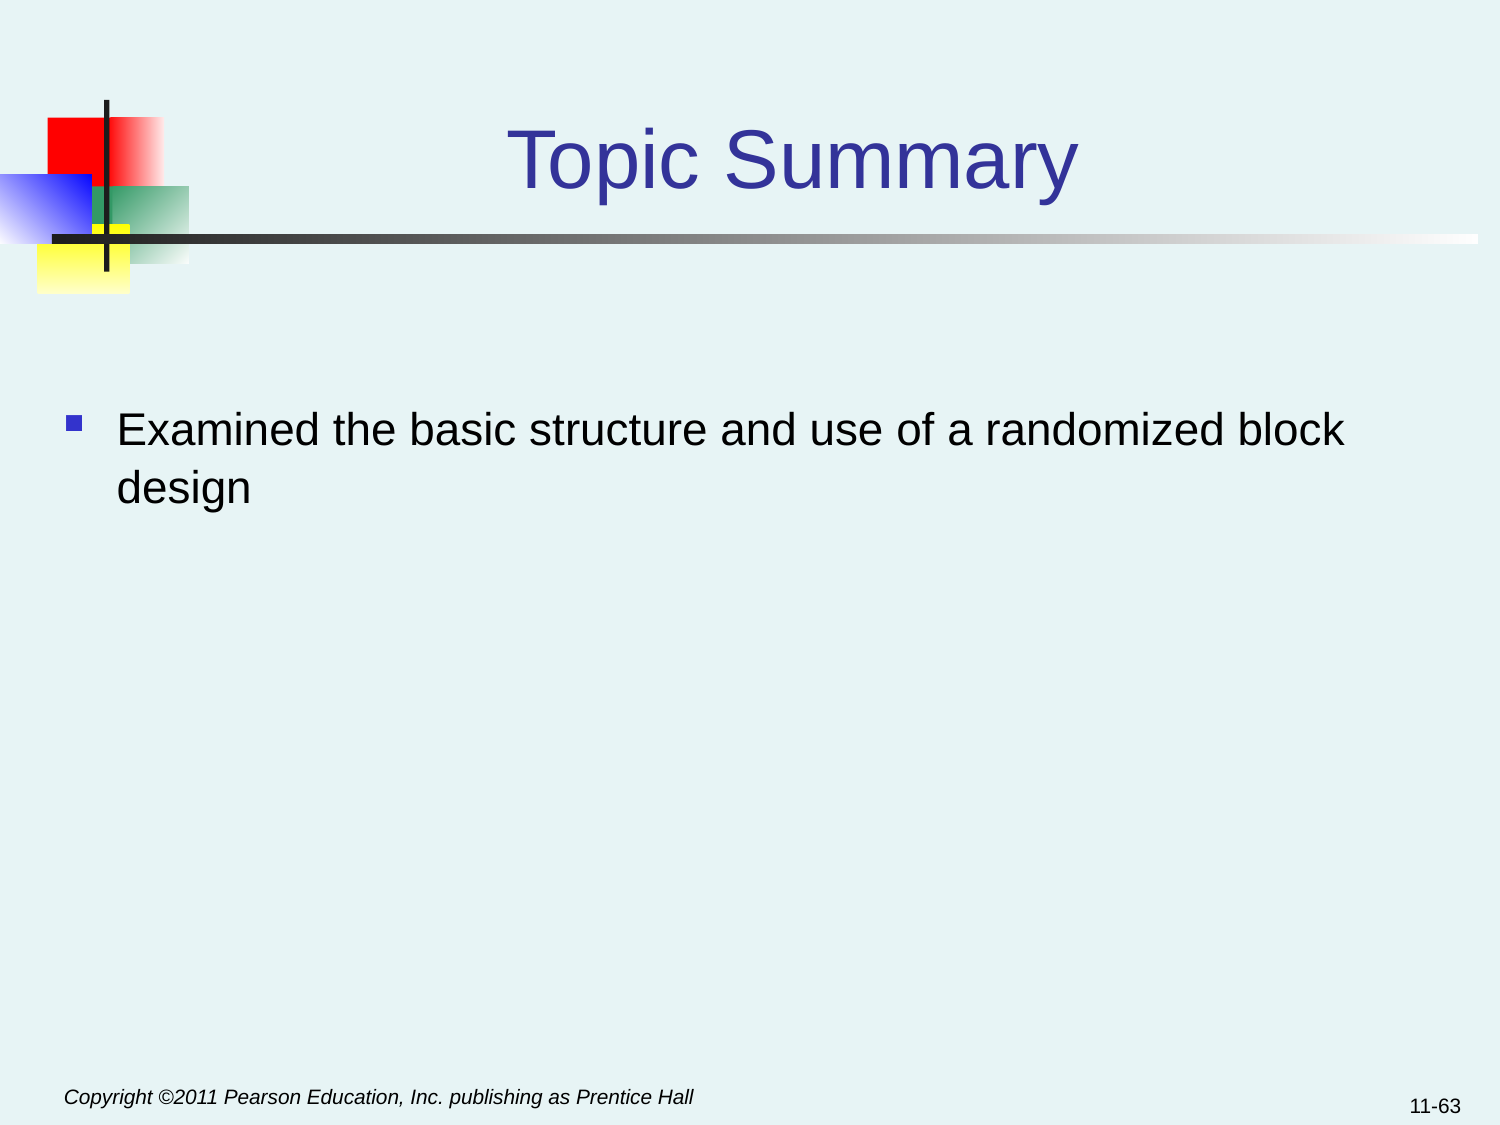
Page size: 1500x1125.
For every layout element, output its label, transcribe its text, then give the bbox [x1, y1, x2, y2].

list Examined the basic structure and use of a randomized block design [49, 249, 1476, 1038]
slide_number 11-63 [1124, 1071, 1476, 1125]
title Topic Summary [187, 49, 1399, 213]
